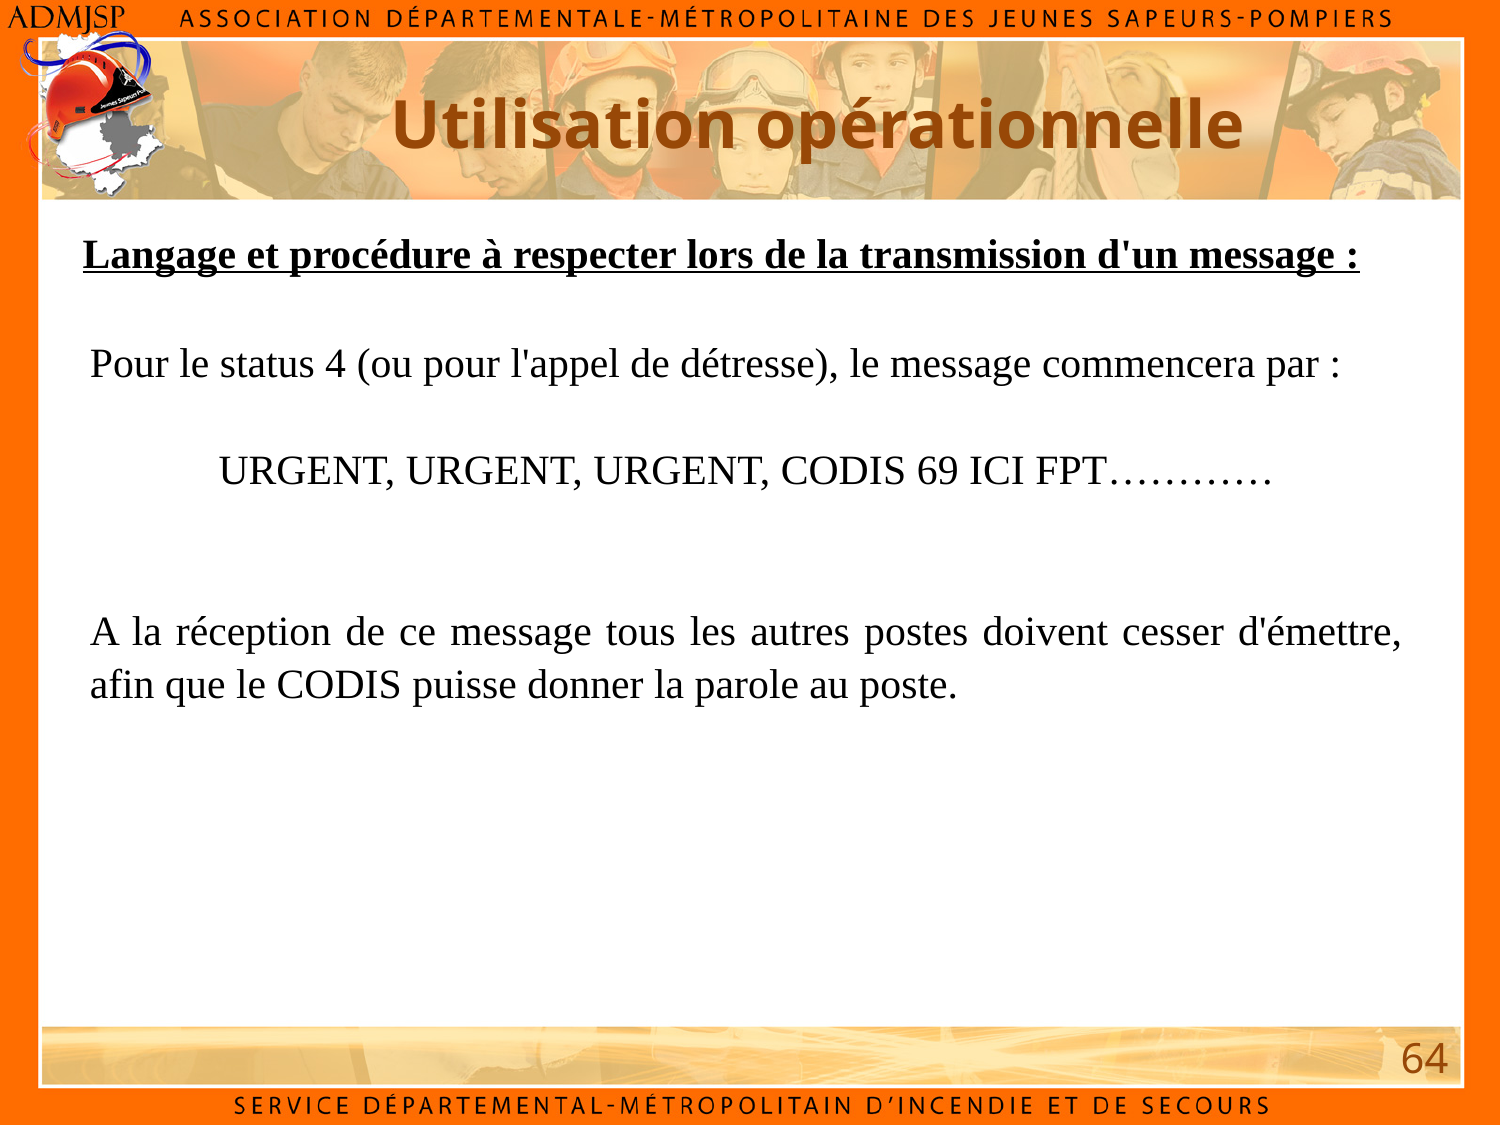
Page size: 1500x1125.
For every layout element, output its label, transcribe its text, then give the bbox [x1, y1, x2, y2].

text_box Langage et procédure à respecter lors de la transmission d'un message : [67, 215, 1412, 285]
text_box Pour le status 4 (ou pour l'appel de détresse), le message commencera par : URGENT, URGENT, URGENT, CODIS 69 ICI FPT………… A la réception de ce message tous les autres postes doivent cesser d'émettre, afin que le CODIS puisse donner la parole au poste. [74, 324, 1419, 715]
picture [0, 0, 1500, 1125]
text_box 64 [1113, 1029, 1464, 1090]
title Utilisation opérationnelle [183, 45, 1454, 200]
